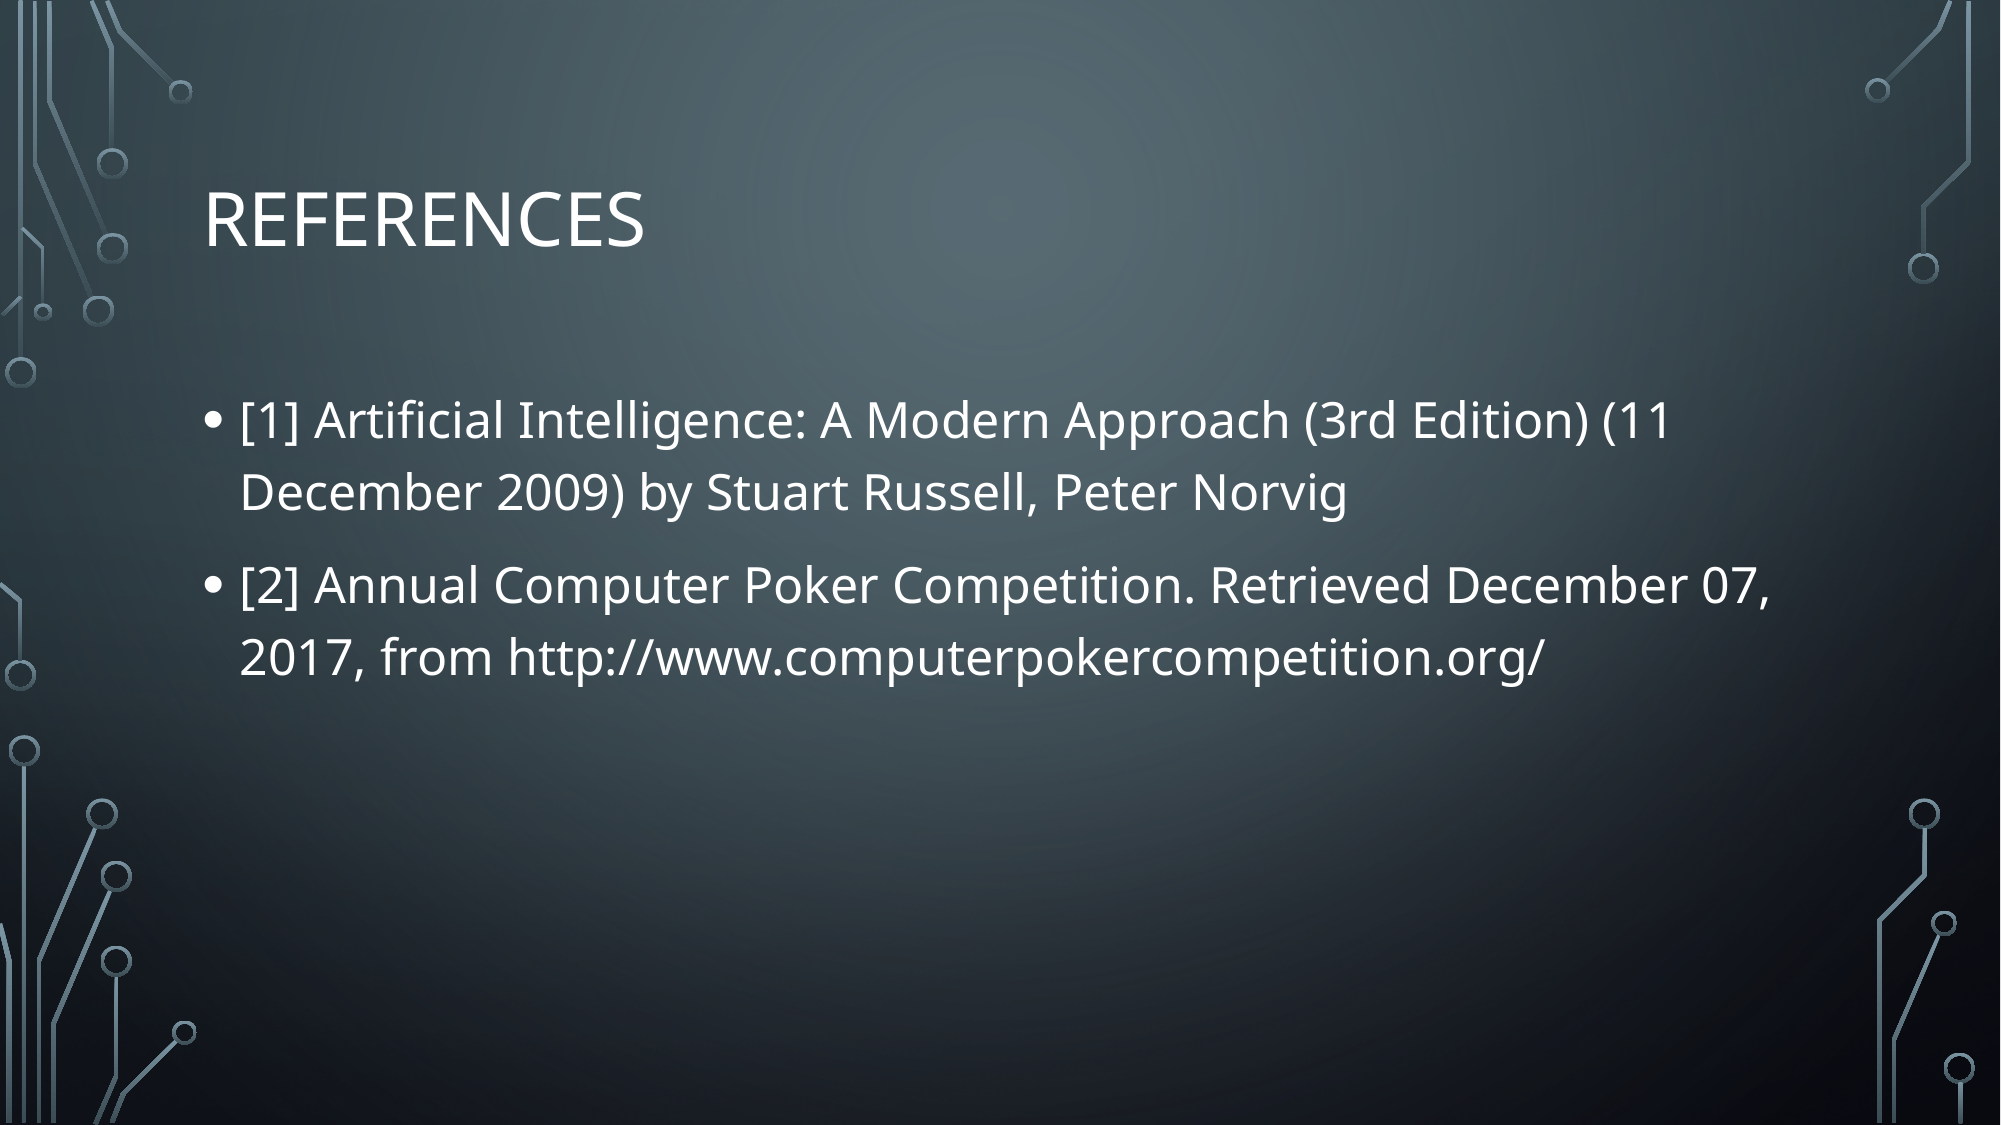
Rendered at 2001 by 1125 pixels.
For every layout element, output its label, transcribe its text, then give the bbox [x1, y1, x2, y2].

list [1] Artificial Intelligence: A Modern Approach (3rd Edition) (11 December 2009) by Stuart Russell, Peter Norvig [2] Annual Computer Poker Competition. Retrieved December 07, 2017, from http://www.computerpokercompetition.org/ [187, 369, 1813, 950]
title References [187, 101, 1813, 344]
